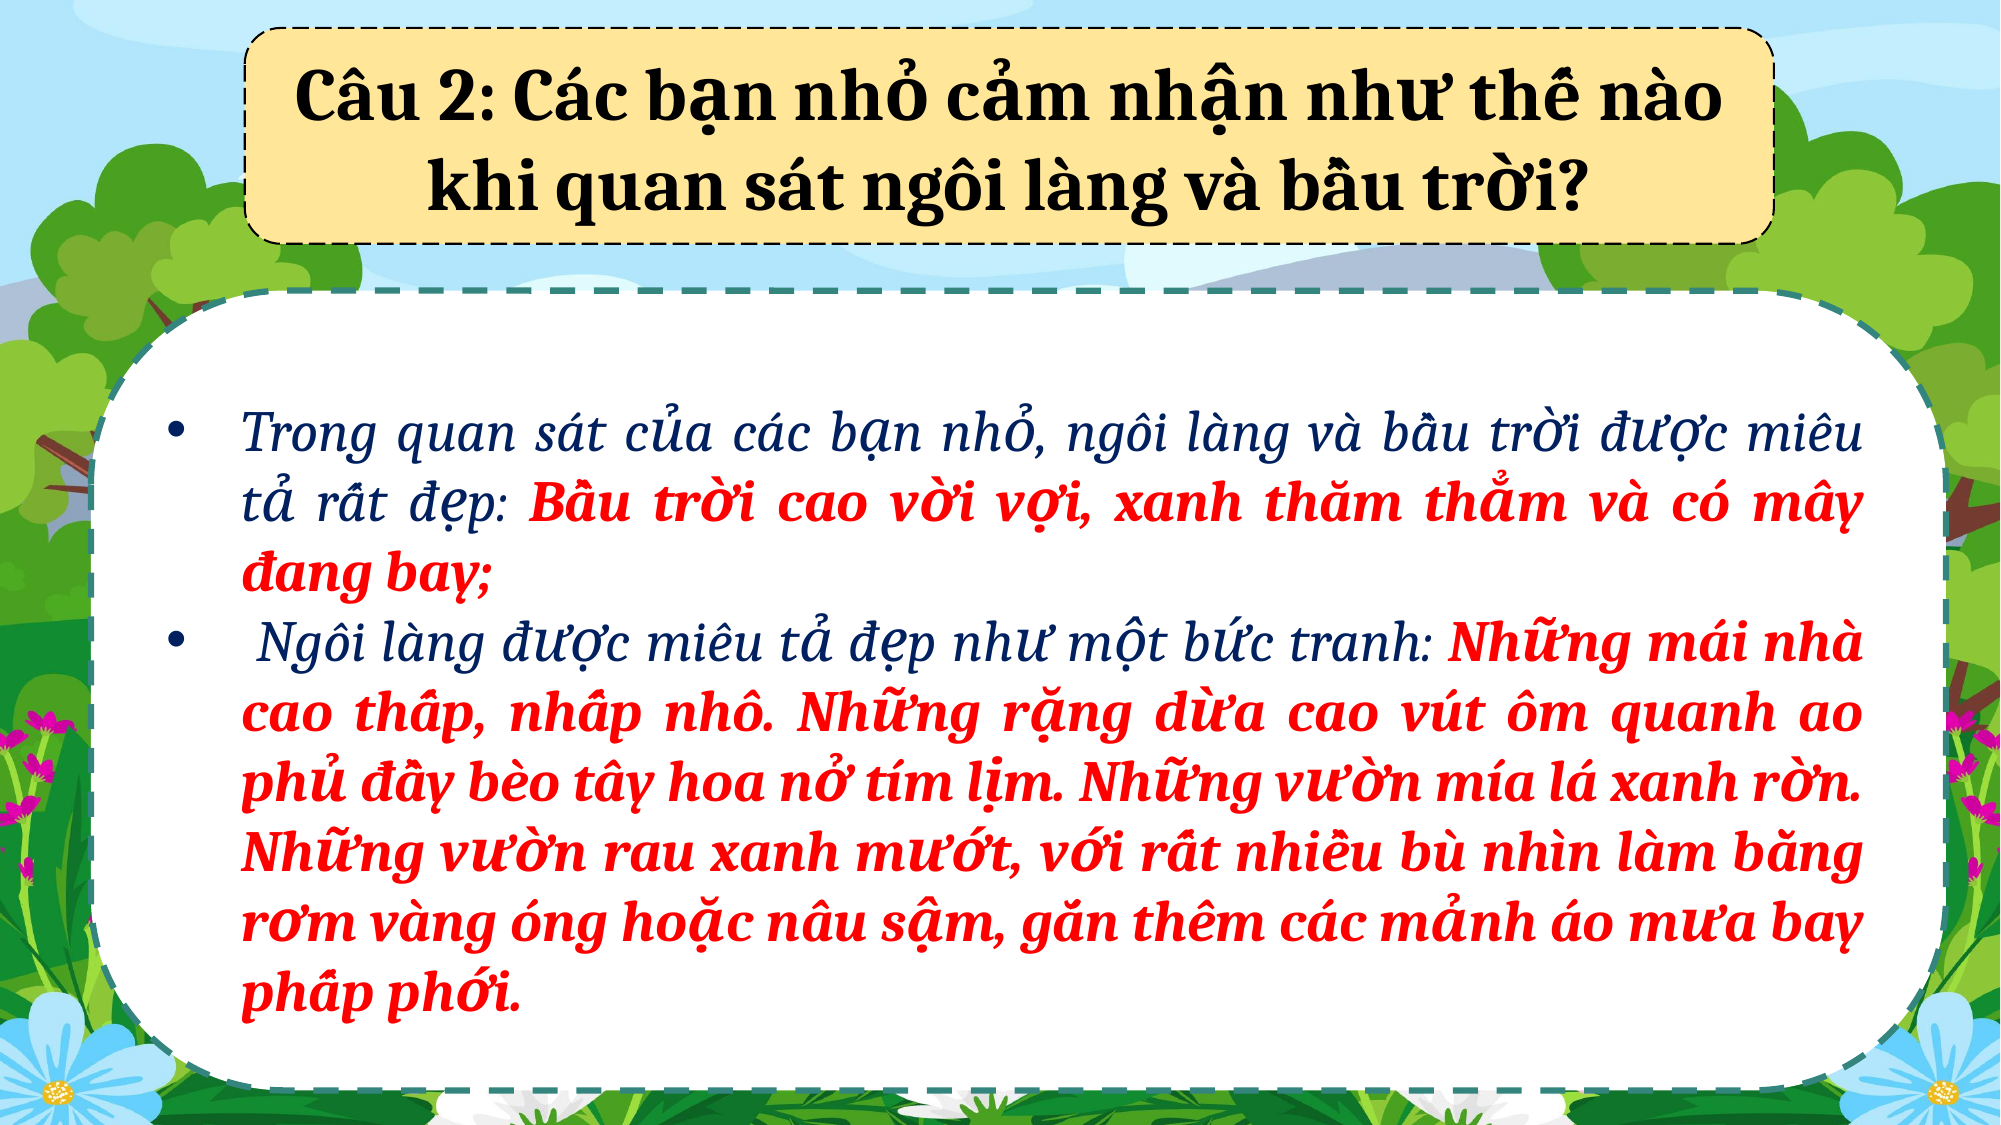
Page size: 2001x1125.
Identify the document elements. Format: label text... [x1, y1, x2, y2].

text_box Trong quan sát của các bạn nhỏ, ngôi làng và bầu trời được miêu tả rất đẹp: Bầu trời cao vời vợi, xanh thăm thẳm và có mây đang bay; Ngôi làng được miêu tả đẹp như một bức tranh: Những mái nhà cao thấp, nhấp nhô. Những rặng dừa cao vút ôm quanh ao phủ đầy bèo tây hoa nở tím lịm. Những vườn mía lá xanh rờn. Những vườn rau xanh mướt, với rất nhiều bù nhìn làm bằng rơm vàng óng hoặc nâu sậm, gắn thêm các mảnh áo mưa bay phấp phới. [151, 385, 1880, 1031]
text_box Câu 2: Các bạn nhỏ cảm nhận như thế nào khi quan sát ngôi làng và bầu trời? [243, 26, 1775, 245]
picture [0, 0, 2001, 1125]
text_box [89, 289, 1948, 1092]
